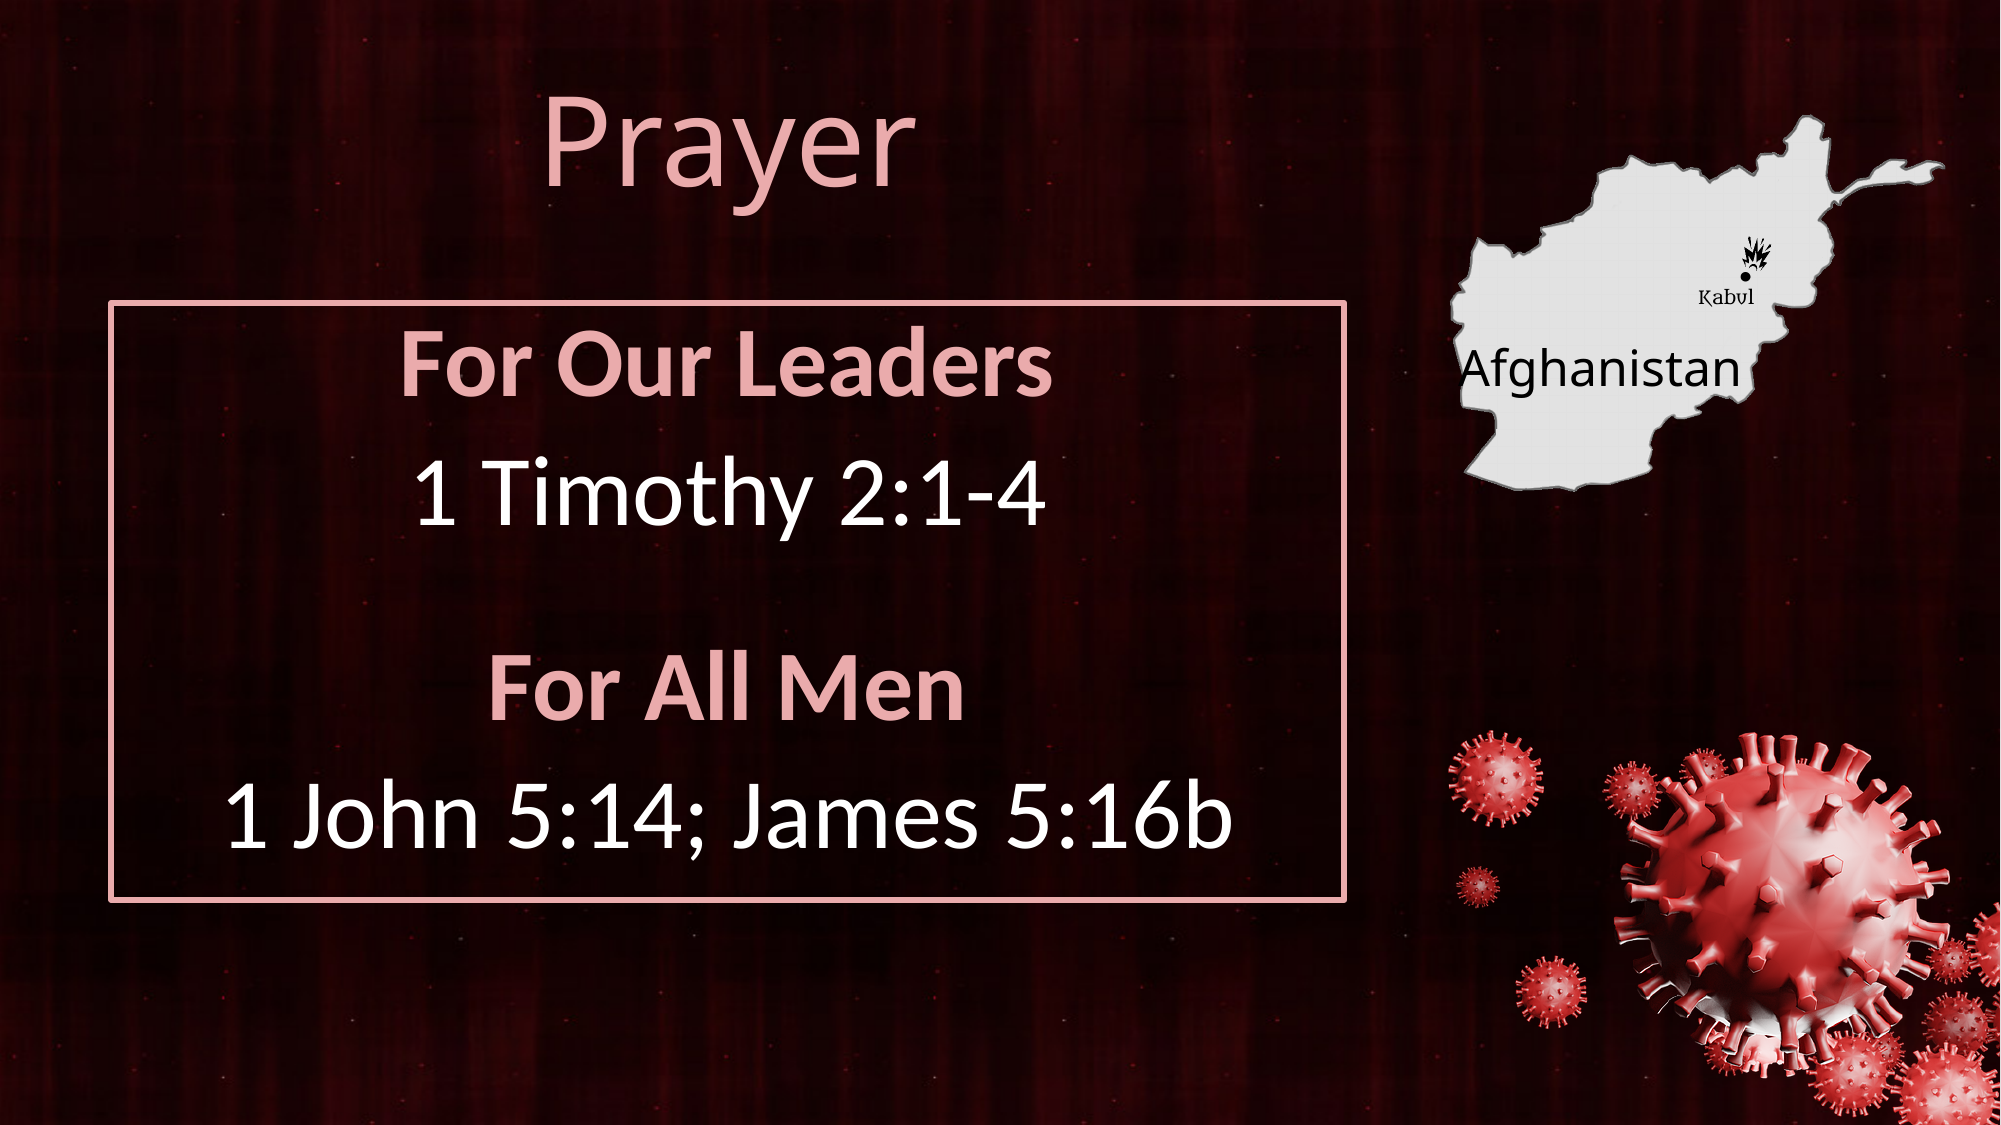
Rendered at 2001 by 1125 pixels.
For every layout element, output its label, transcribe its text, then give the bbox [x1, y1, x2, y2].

picture [0, 0, 2001, 1125]
title Prayer [111, 54, 1345, 244]
subtitle For Our Leaders 1 Timothy 2:1-4 For All Men 1 John 5:14; James 5:16b [111, 302, 1345, 900]
